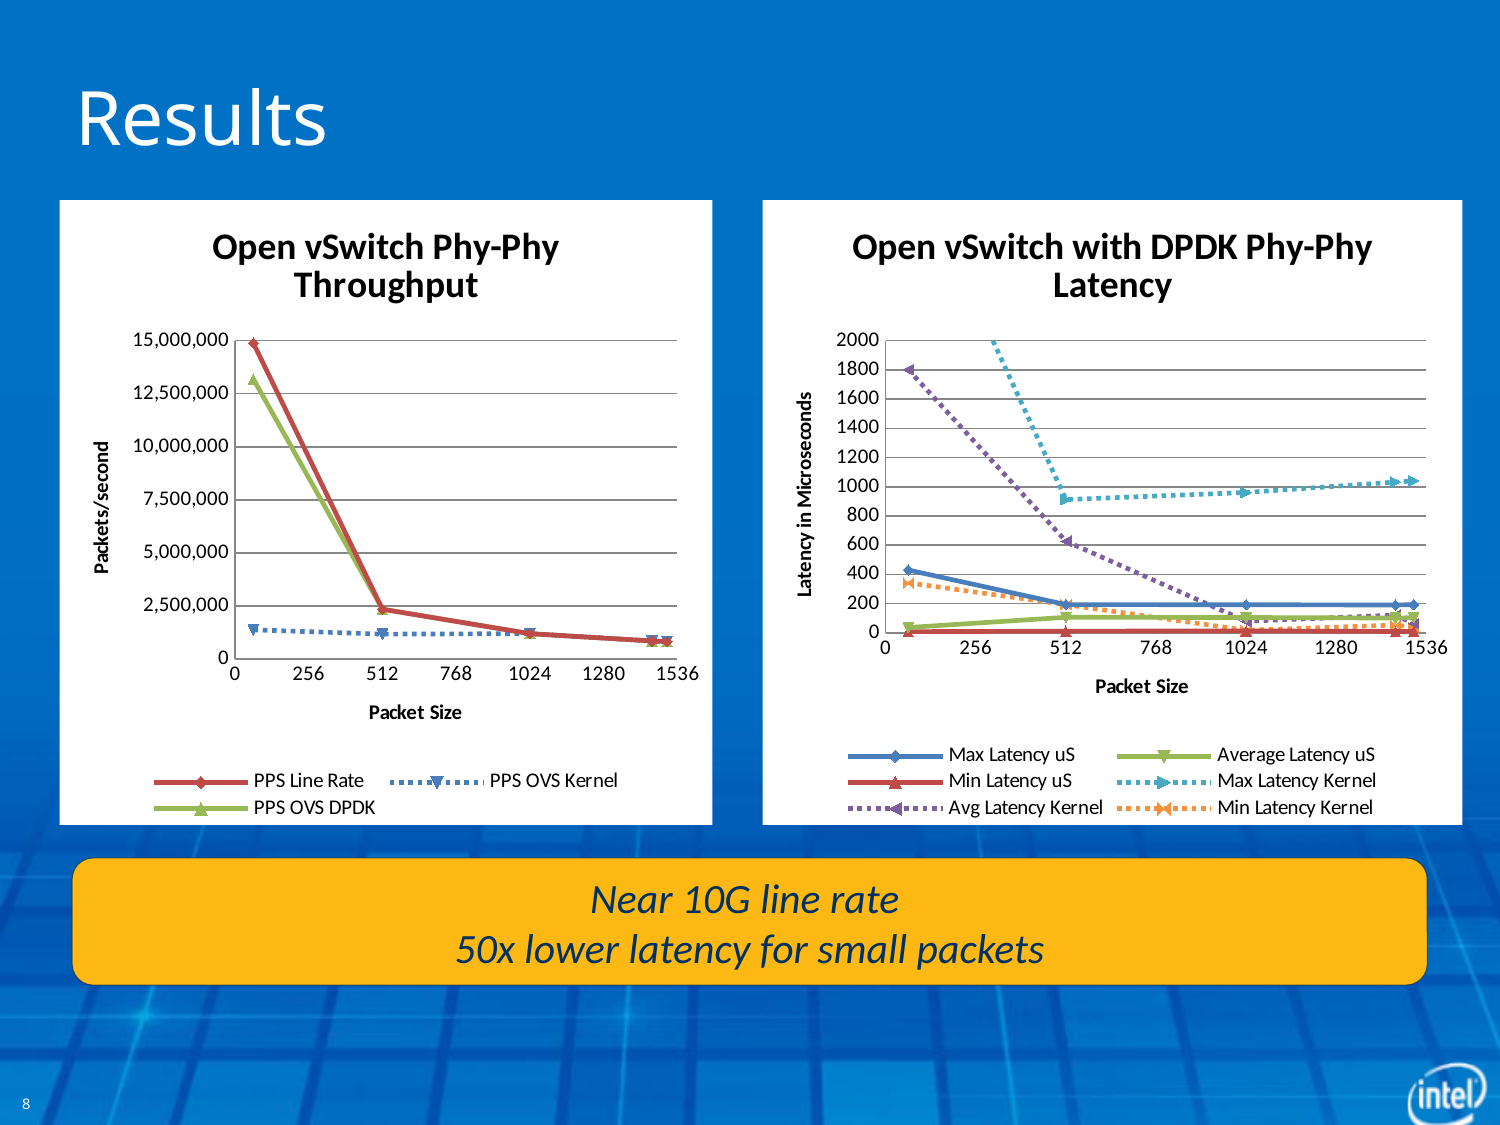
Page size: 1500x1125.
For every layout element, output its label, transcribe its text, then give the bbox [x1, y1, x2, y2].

chart [762, 199, 1463, 826]
picture [0, 29, 1500, 1125]
title Results [75, 34, 1425, 197]
text_box Near 10G line rate 50x lower latency for small packets [72, 857, 1428, 986]
chart [59, 199, 713, 826]
